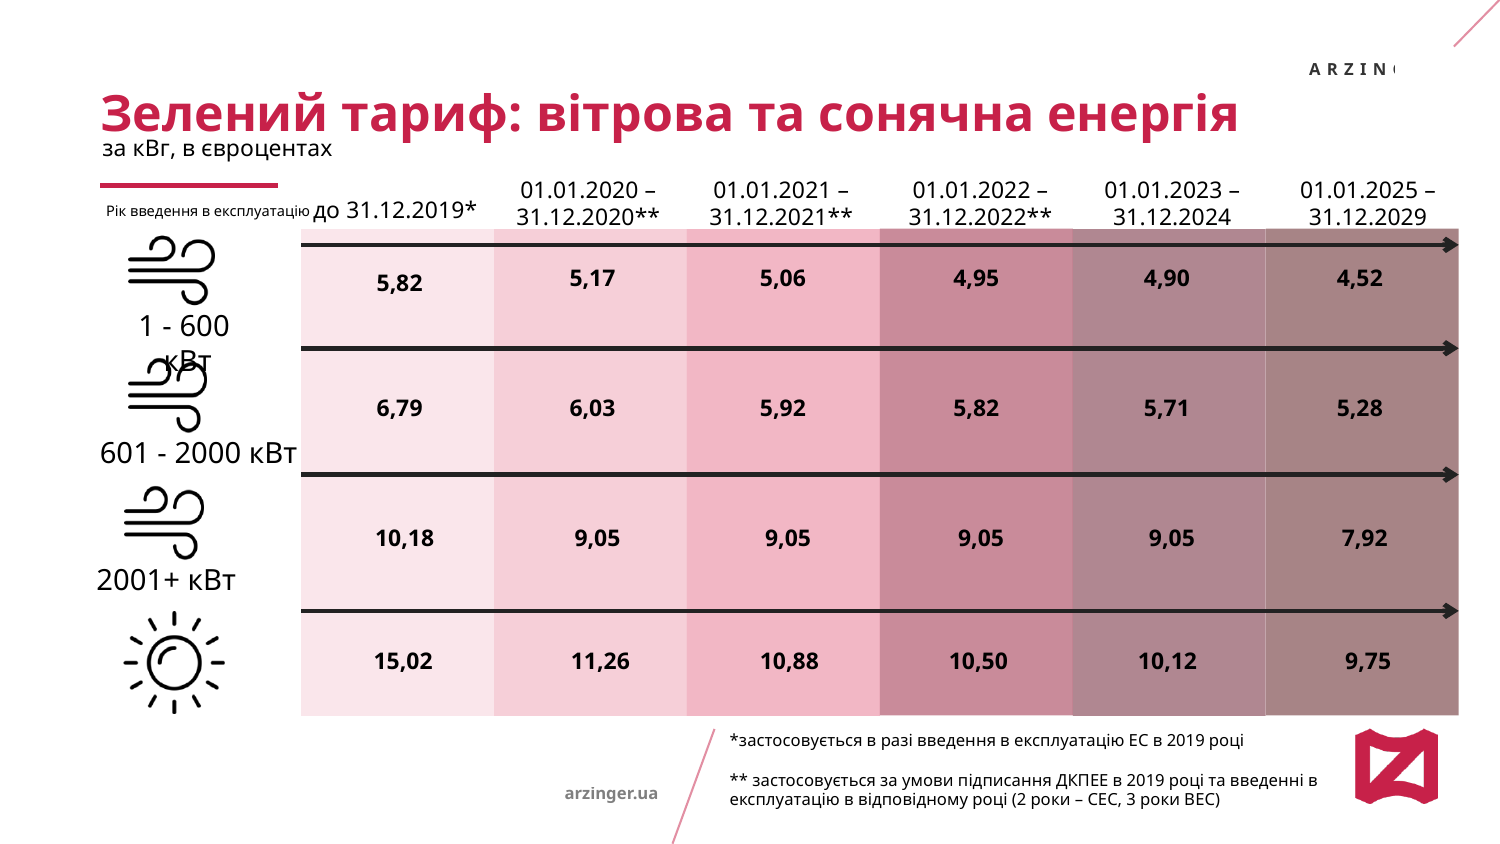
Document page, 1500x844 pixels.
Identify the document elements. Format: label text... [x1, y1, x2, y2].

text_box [74, 477, 259, 605]
text_box 01.01.2025 – 31.12.2029 [1269, 167, 1467, 238]
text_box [77, 350, 294, 478]
text_box *застосовується в разі введення в експлуатацію ЕС в 2019 році ** застосовується за умови підписання ДКПЕЕ в 2019 році та введенні в експлуатацію в відповідному році (2 роки – СЕС, 3 роки ВЕС) [714, 726, 1381, 837]
text_box до 31.12.2019* [296, 188, 489, 227]
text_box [300, 618, 1459, 717]
text_box 01.01.2021 – 31.12.2021** [682, 167, 880, 227]
picture [1381, 728, 1438, 804]
text_box 01.01.2020 – 31.12.2020** [489, 167, 682, 227]
text_box 01.01.2023 – 31.12.2024 [1073, 167, 1269, 227]
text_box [300, 228, 1459, 610]
title Зелений тариф: вітрова та сонячна енергія [100, 46, 1329, 177]
text_box 01.01.2022 – 31.12.2022** [881, 167, 1073, 227]
text_box Рік введення в експлуатацію [91, 194, 413, 227]
text_box за кВг, в євроцентах [87, 126, 561, 169]
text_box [97, 228, 278, 349]
picture [122, 611, 226, 714]
